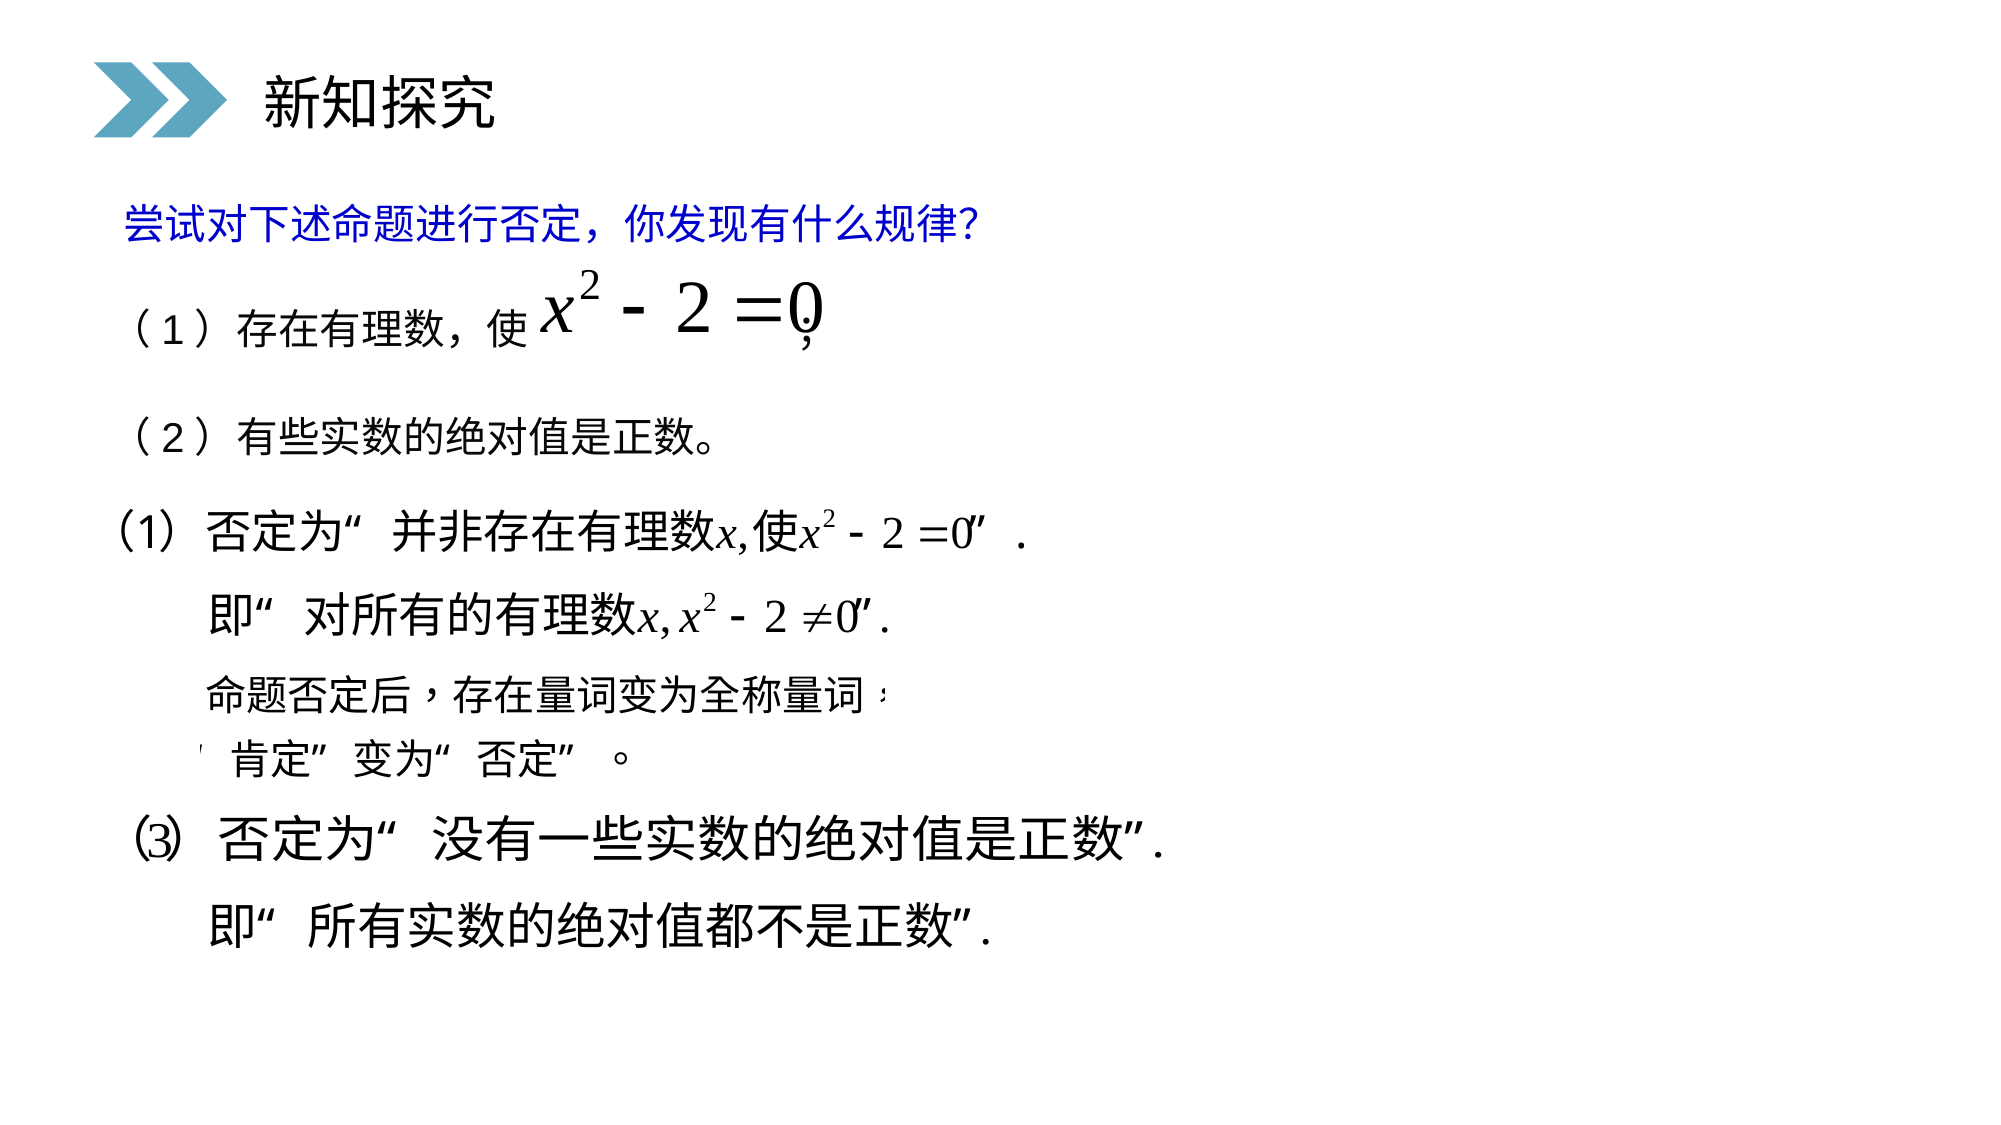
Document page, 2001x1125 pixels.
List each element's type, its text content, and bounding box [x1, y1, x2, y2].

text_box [205, 581, 898, 653]
text_box 尝试对下述命题进行否定，你发现有什么规律？ [108, 190, 1184, 245]
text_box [108, 498, 1034, 568]
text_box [205, 895, 997, 962]
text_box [200, 669, 885, 787]
text_box 新知探究 [248, 66, 1088, 137]
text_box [121, 807, 1170, 874]
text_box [57, 245, 1416, 458]
